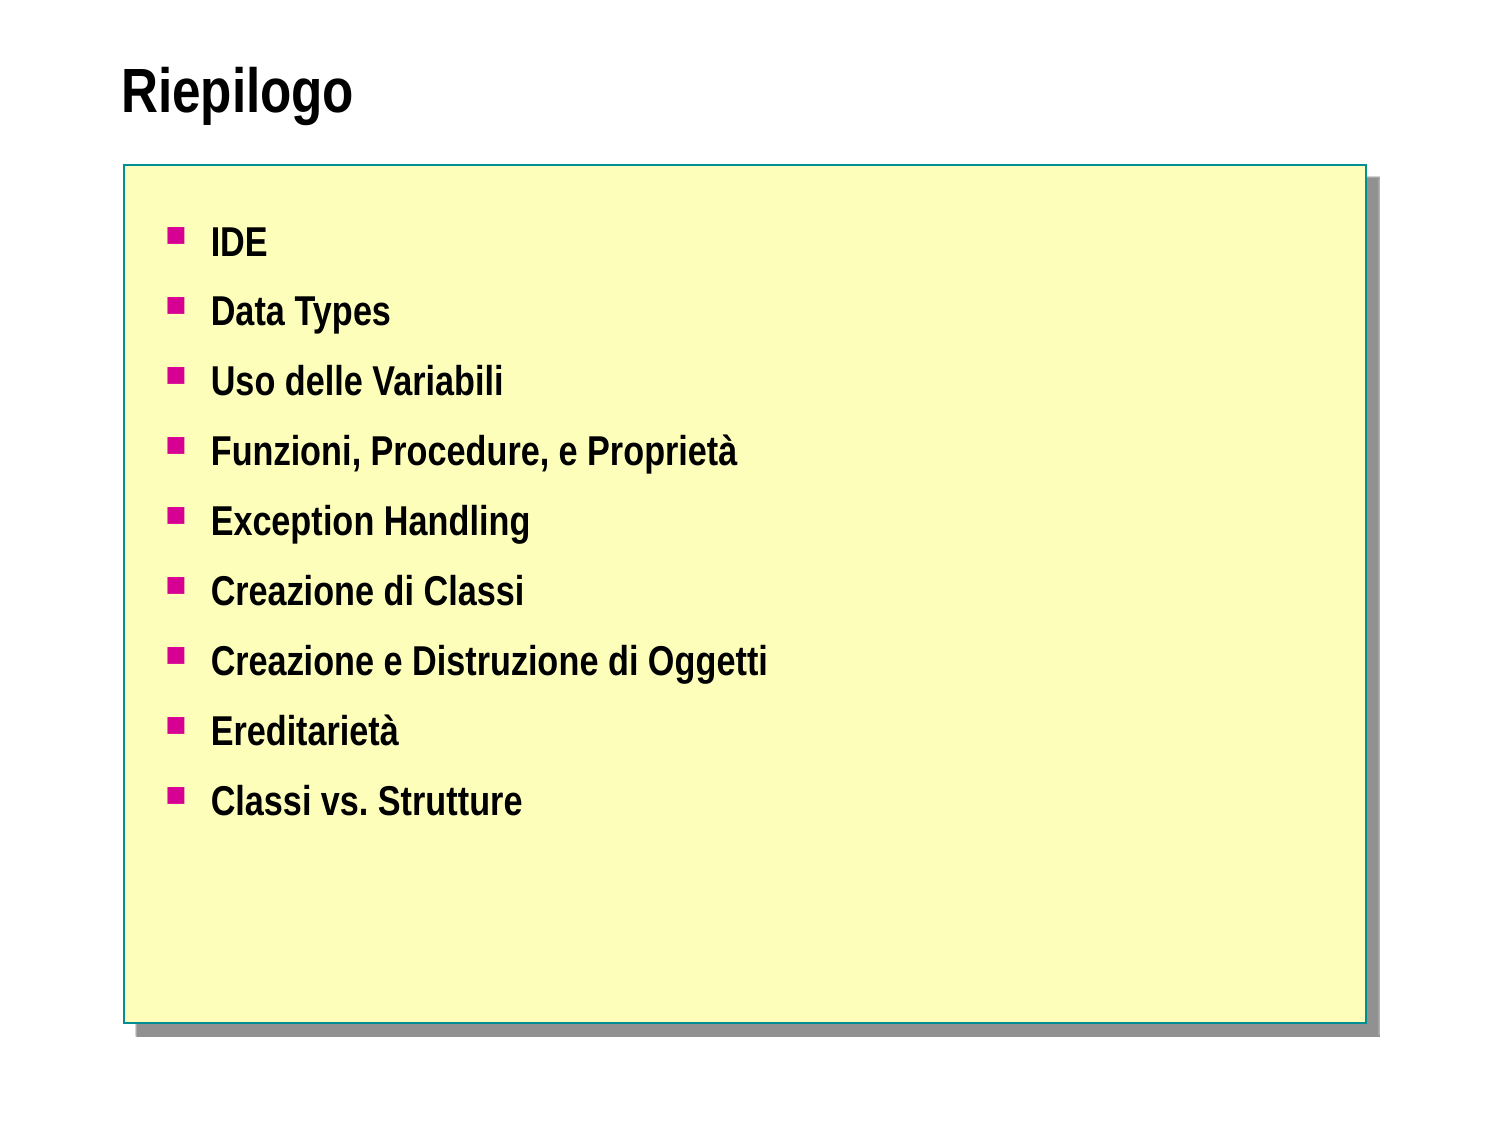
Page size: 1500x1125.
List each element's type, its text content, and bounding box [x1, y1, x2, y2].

title Riepilogo [106, 25, 1450, 164]
list IDE Data Types Uso delle Variabili Funzioni, Procedure, e Proprietà Exception Handling Creazione di Classi Creazione e Distruzione di Oggetti Ereditarietà Classi vs. Strutture [150, 212, 1331, 916]
